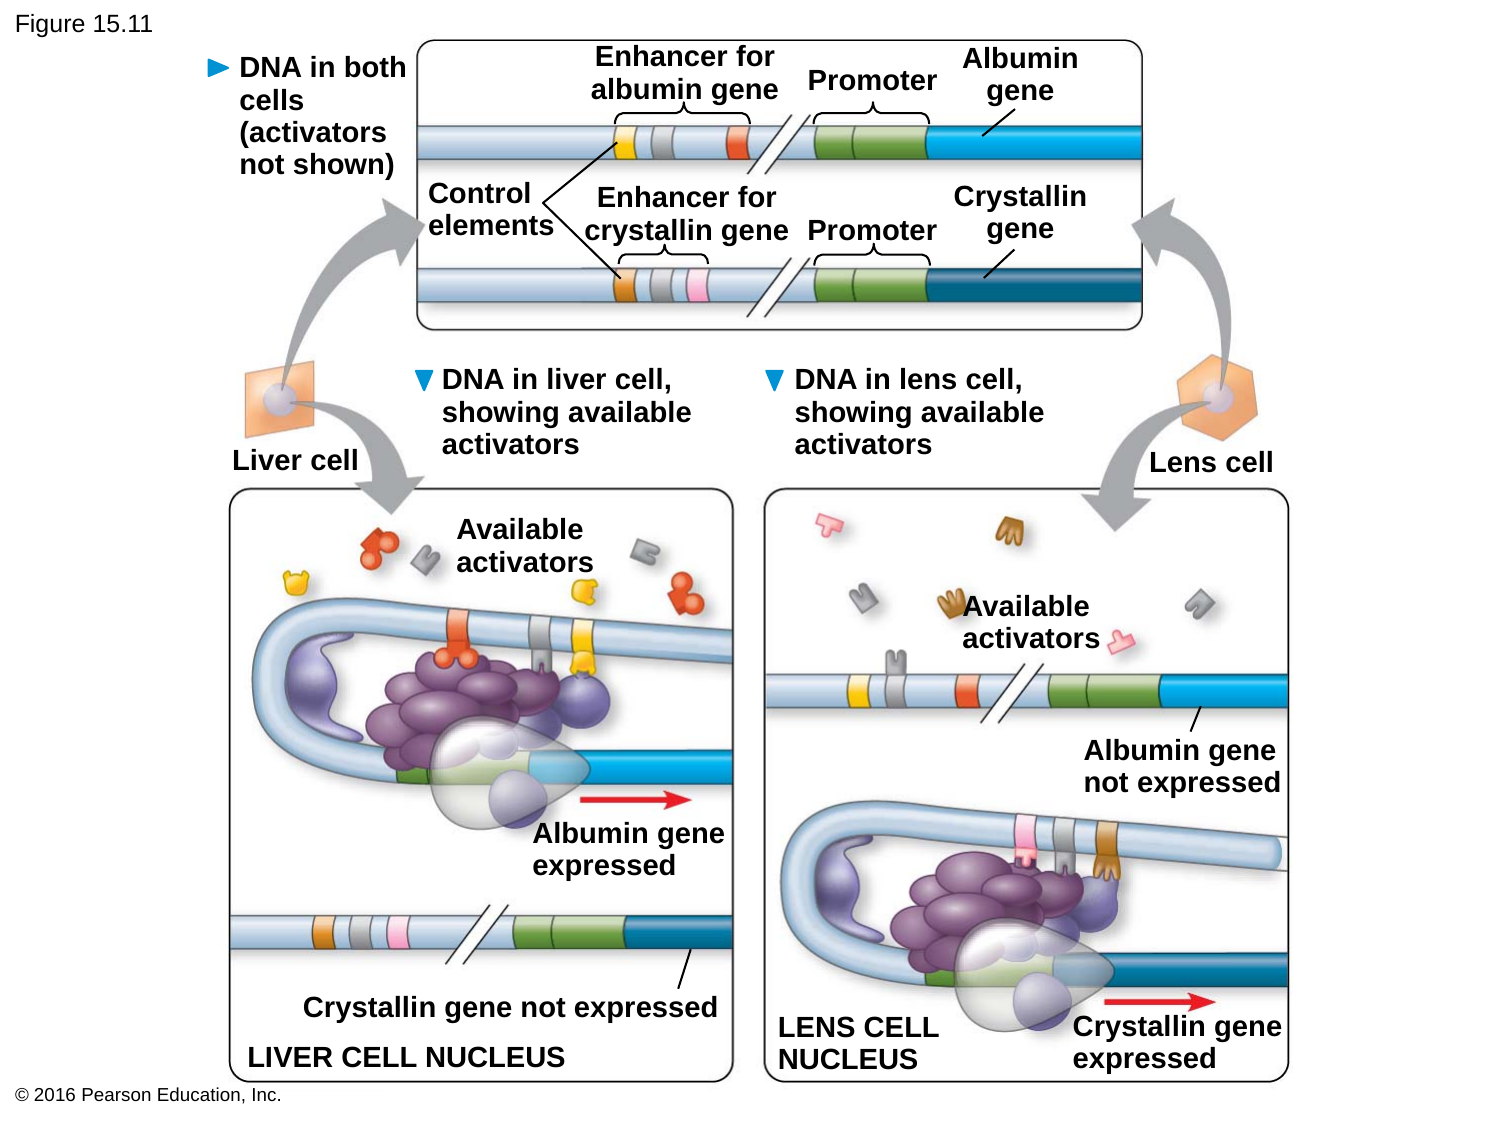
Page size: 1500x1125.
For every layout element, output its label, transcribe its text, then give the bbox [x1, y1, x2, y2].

title Figure 15.11 [0, 0, 435, 62]
footer © 2016 Pearson Education, Inc. [0, 1063, 507, 1124]
picture [204, 33, 1296, 1092]
